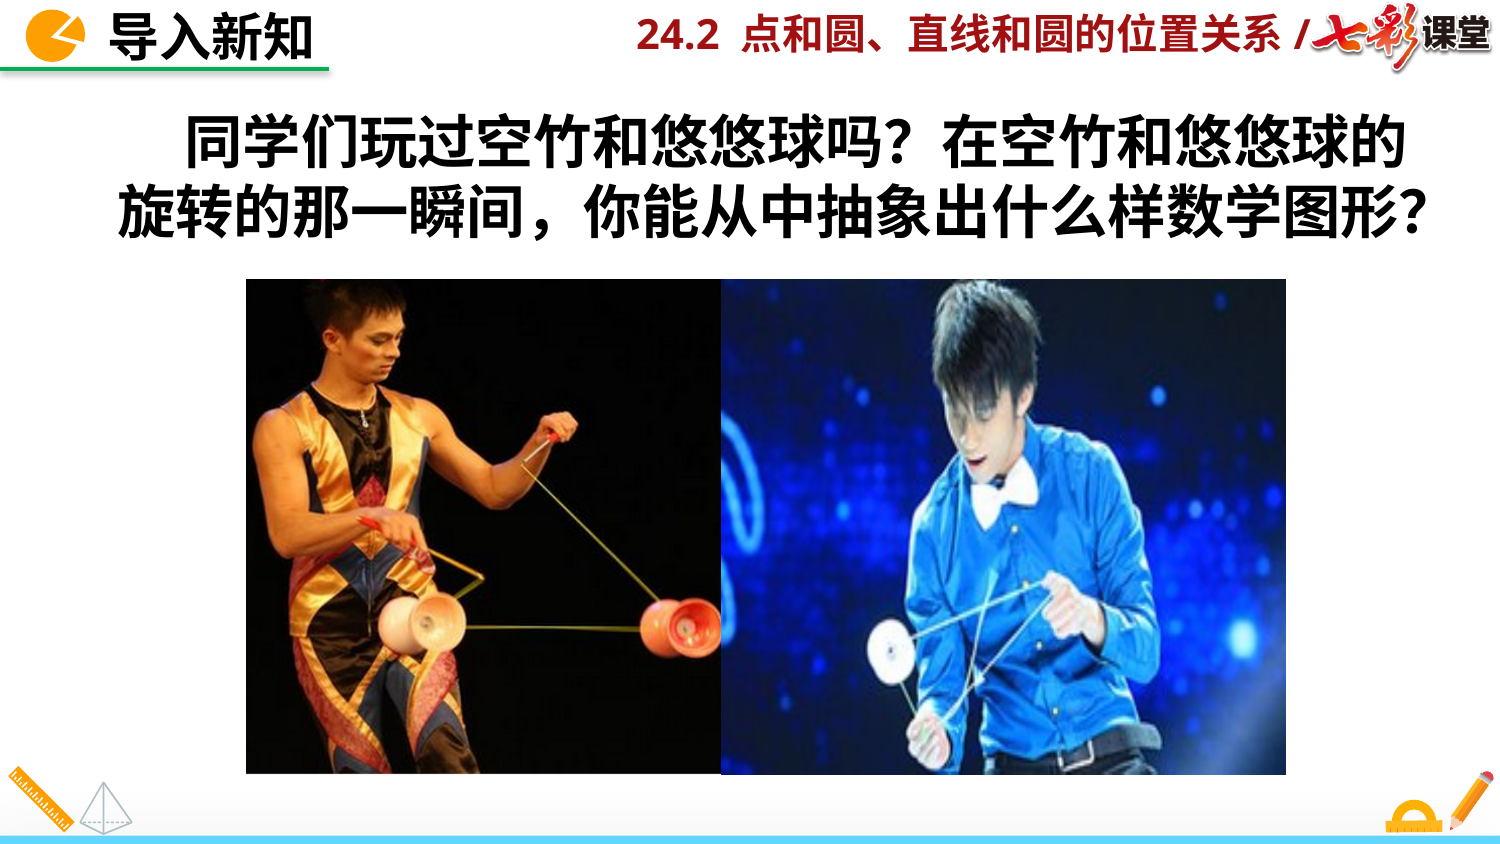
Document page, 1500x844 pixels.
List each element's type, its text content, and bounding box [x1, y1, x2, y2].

picture [1307, 0, 1496, 75]
text_box 同学们玩过空竹和悠悠球吗？在空竹和悠悠球的旋转的那一瞬间，你能从中抽象出什么样数学图形？ [102, 97, 1438, 253]
text_box [25, 9, 77, 62]
text_box 导入新知 [92, 0, 331, 66]
text_box [58, 16, 85, 43]
picture [246, 279, 1286, 776]
